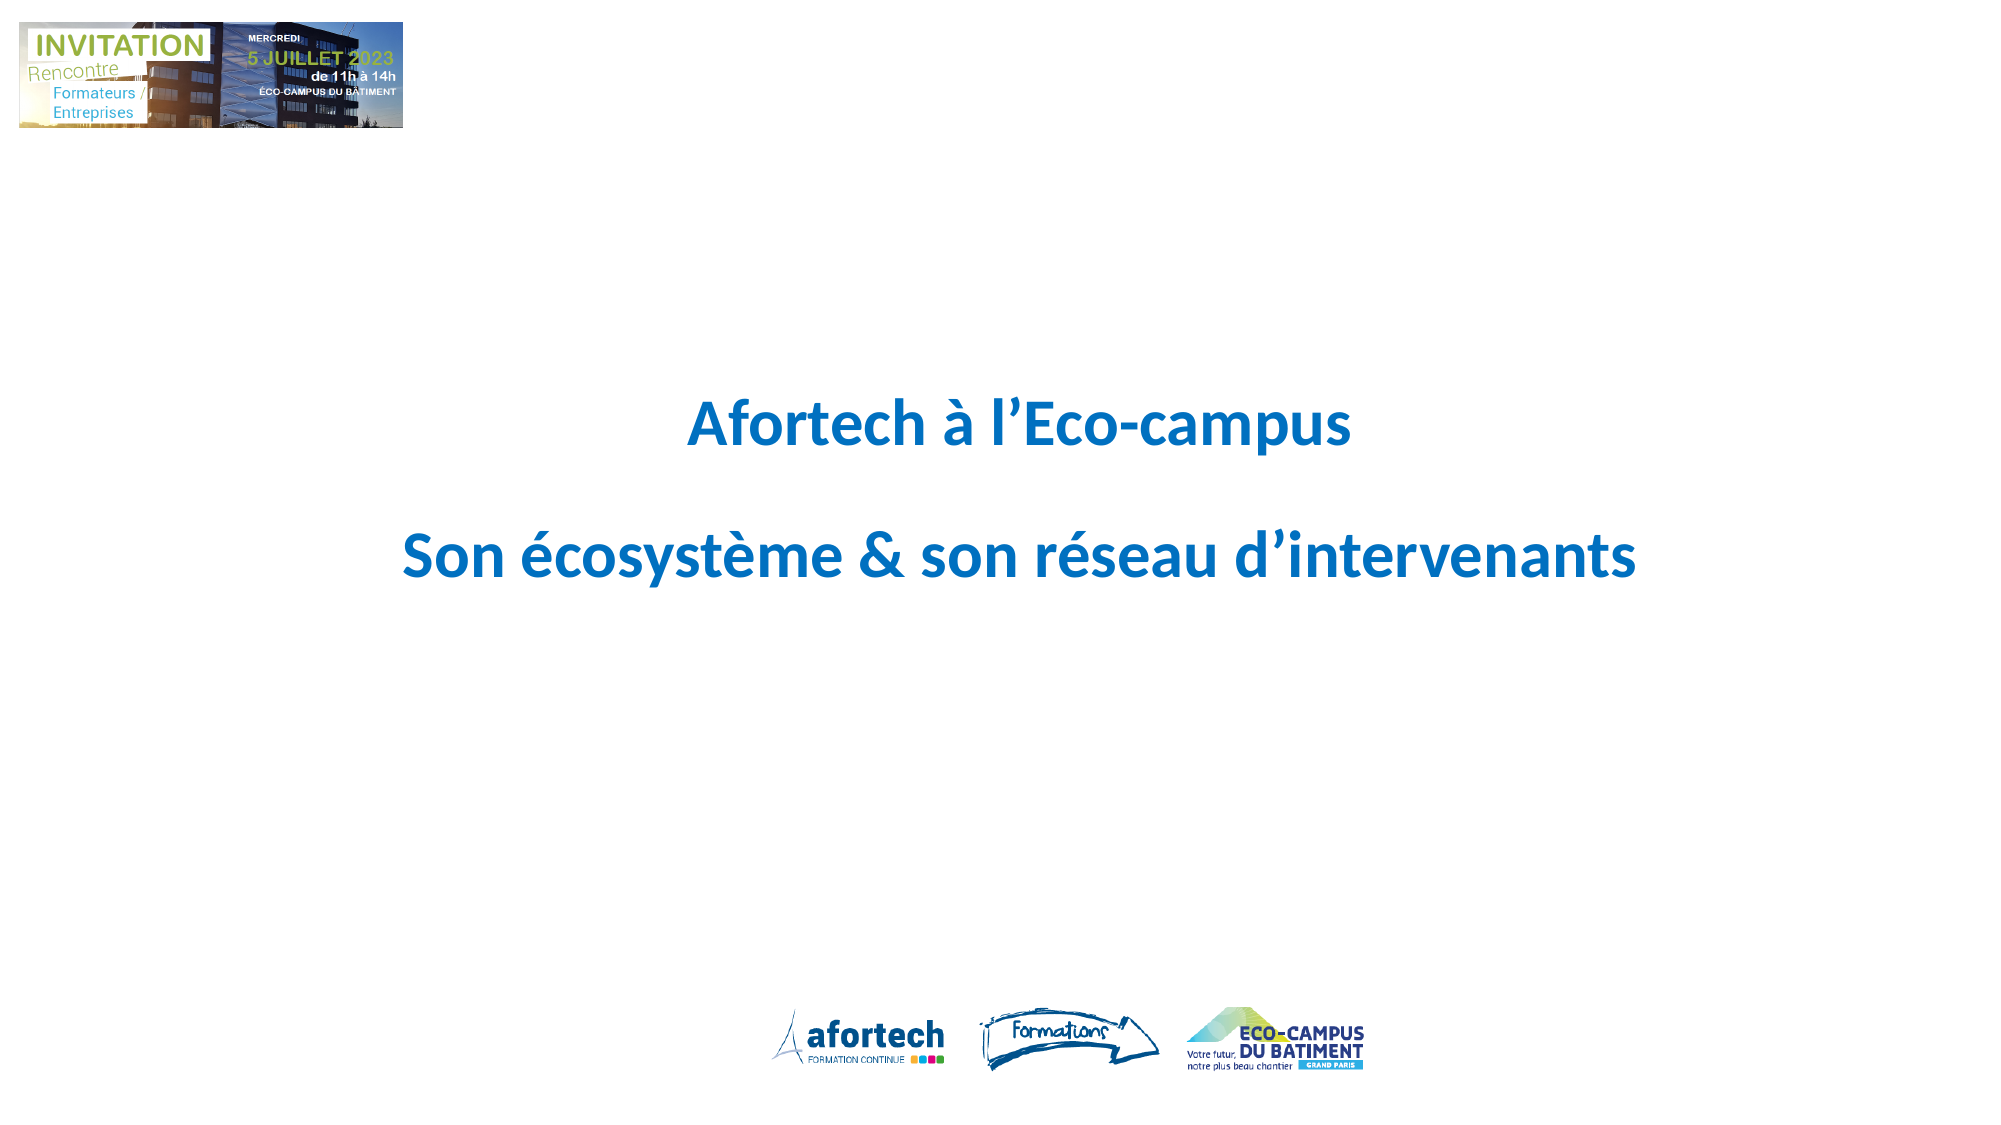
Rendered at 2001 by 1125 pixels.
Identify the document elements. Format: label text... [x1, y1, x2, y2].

list Afortech à l’Eco-campus Son écosystème & son réseau d’intervenants [158, 380, 1884, 660]
picture [761, 1004, 1375, 1073]
picture [19, 22, 403, 128]
